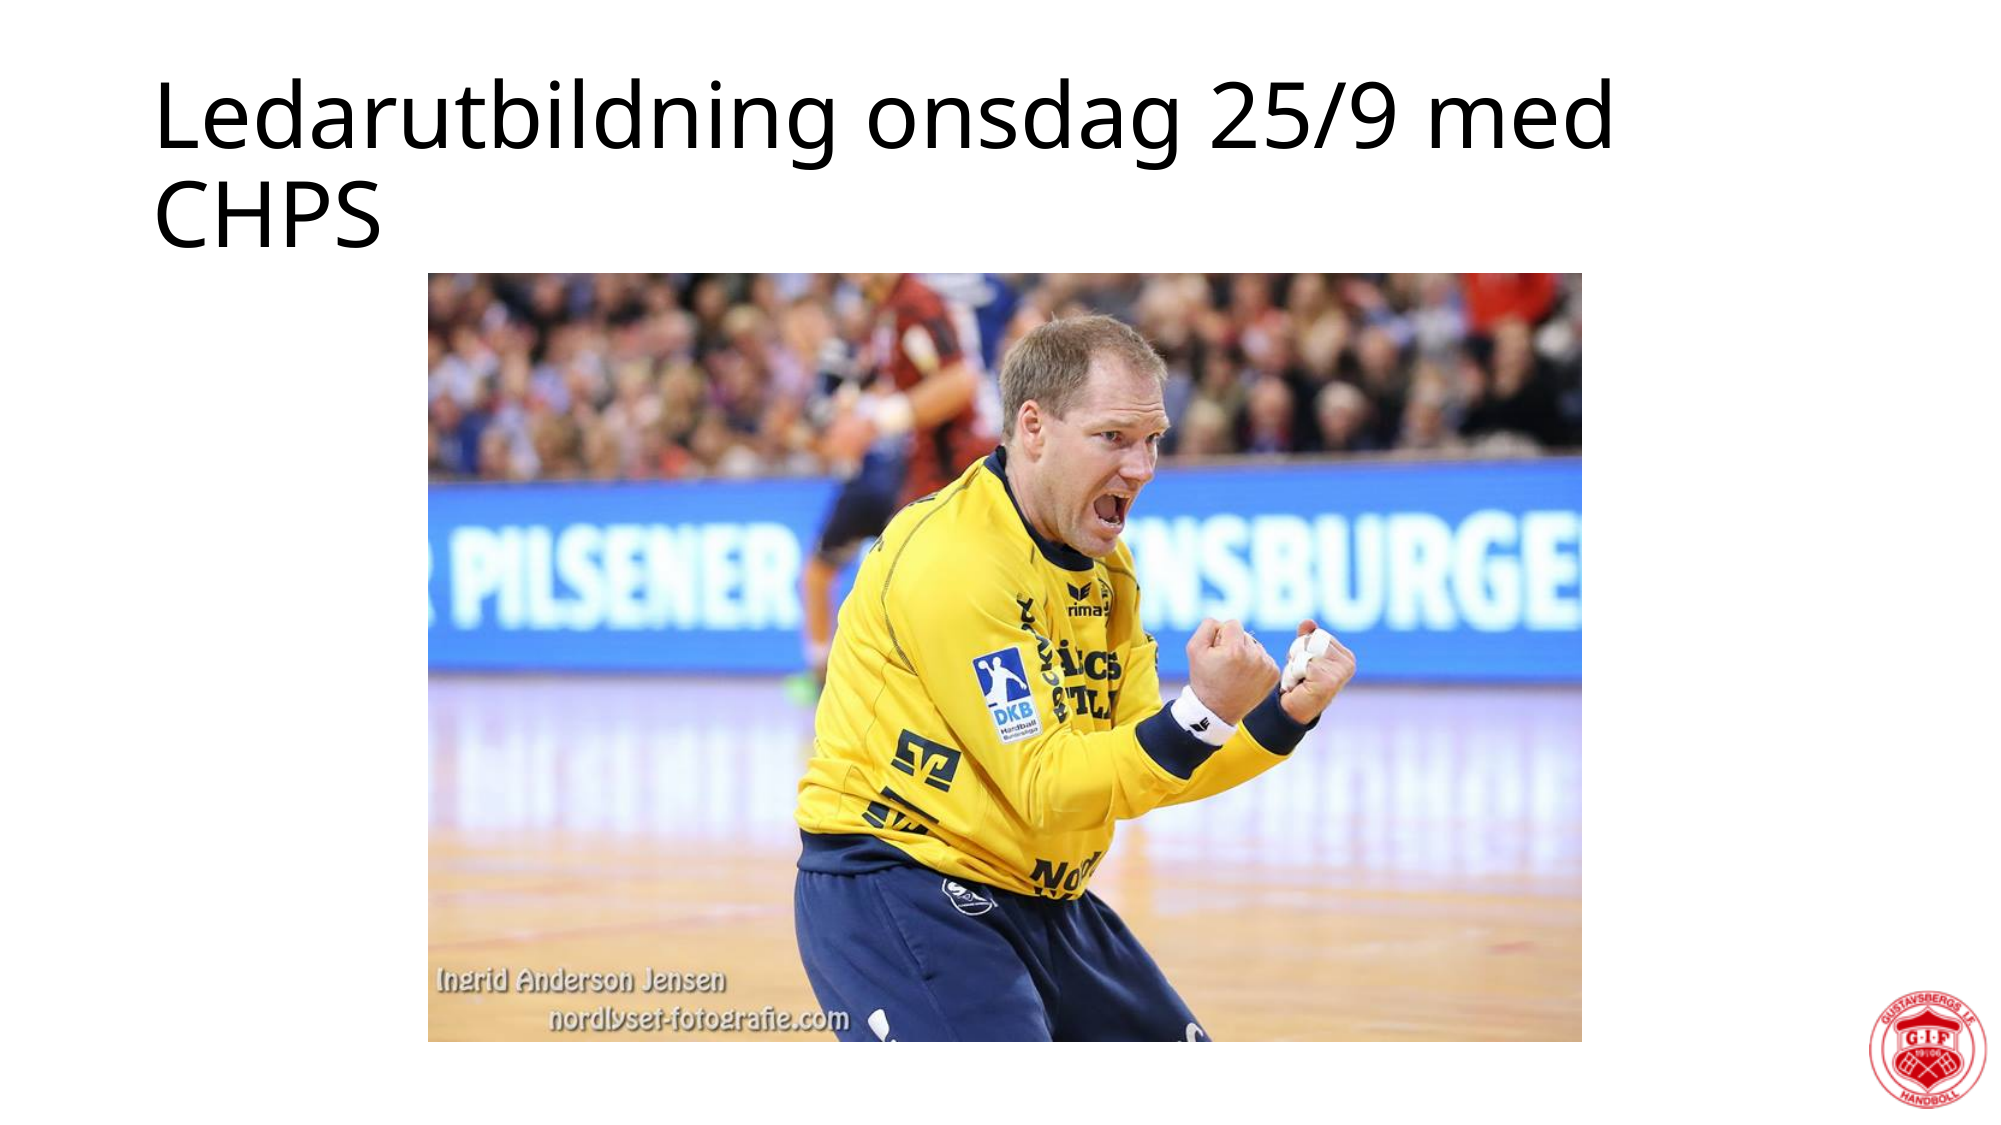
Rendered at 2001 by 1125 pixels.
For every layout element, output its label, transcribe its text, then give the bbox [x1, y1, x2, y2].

picture [1869, 990, 1988, 1109]
title Ledarutbildning onsdag 25/9 med CHPS [137, 59, 1863, 278]
picture [428, 273, 1582, 1042]
